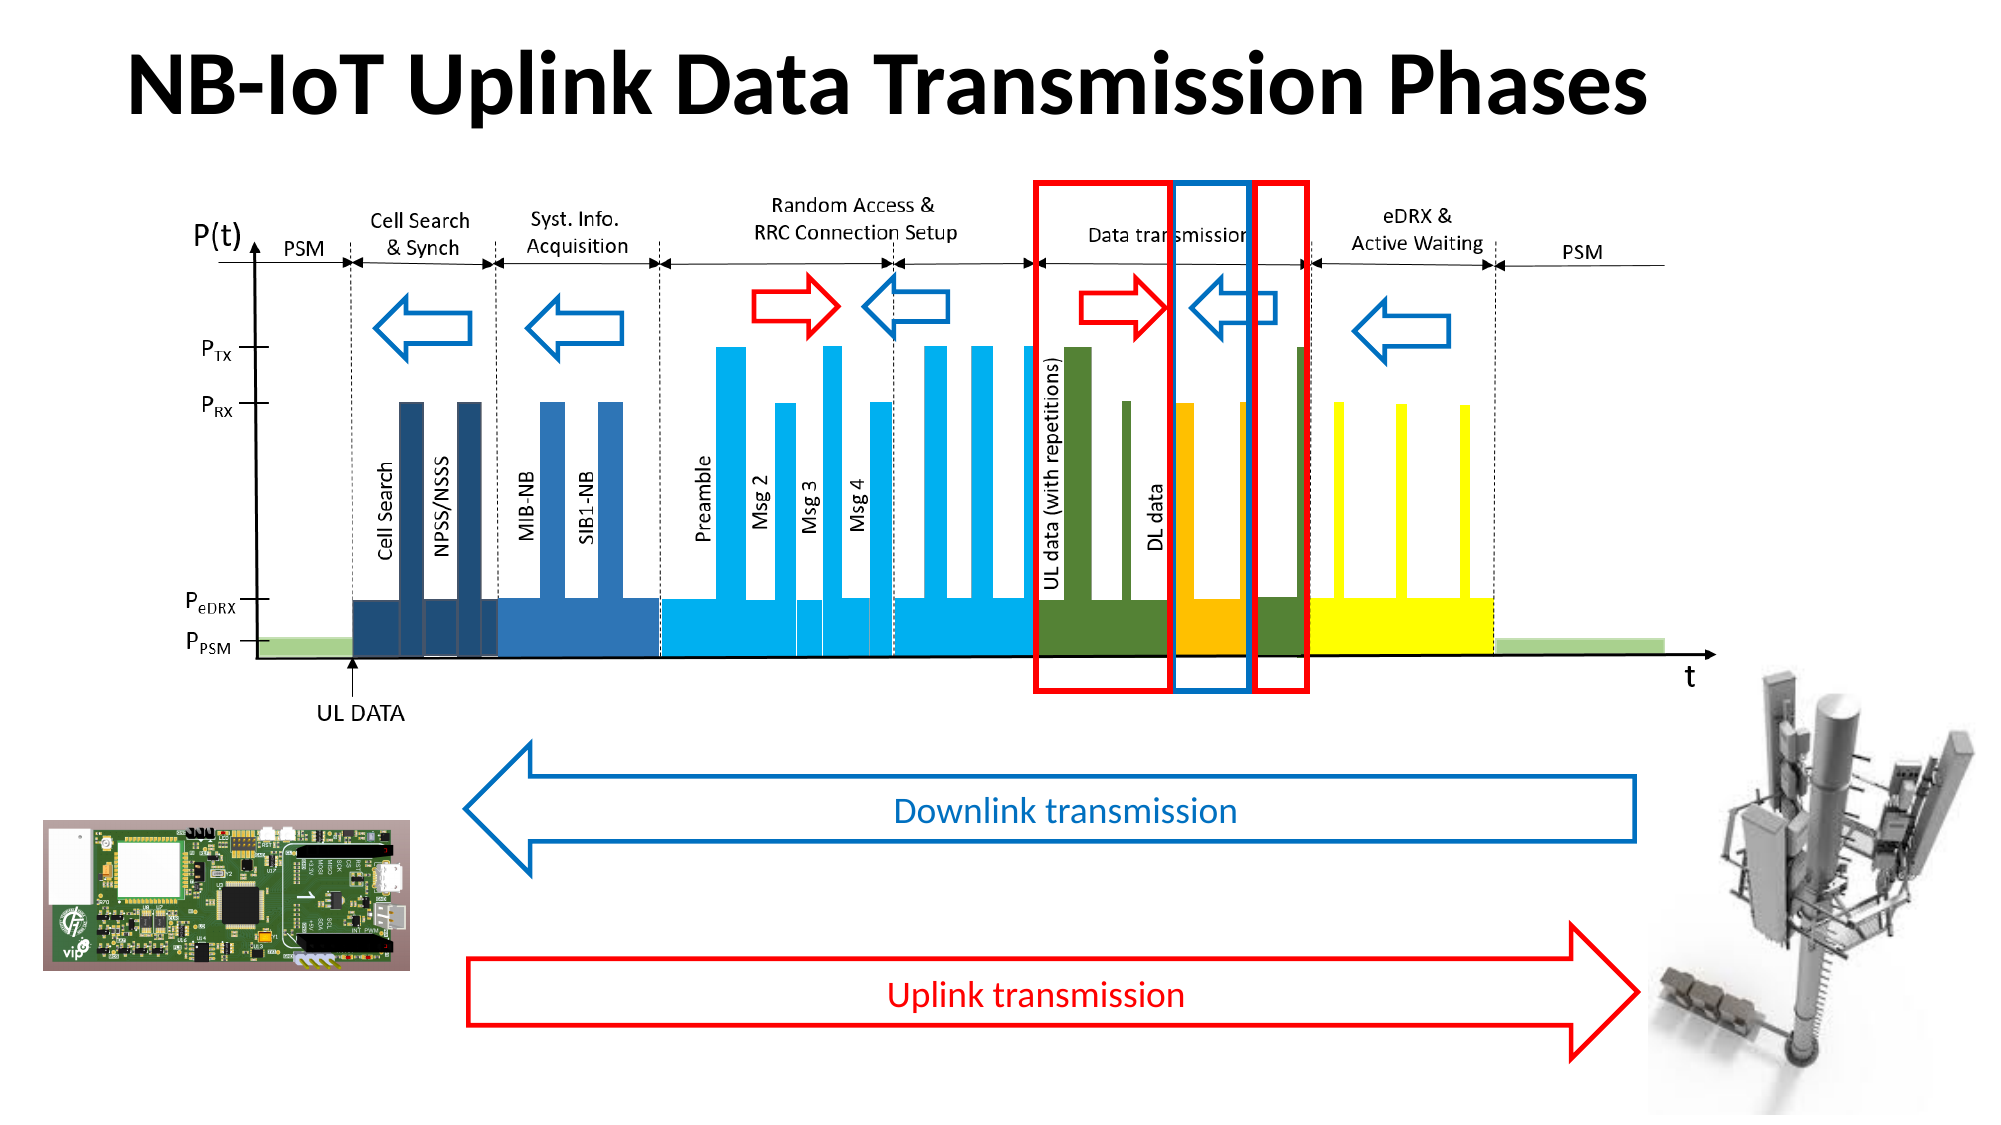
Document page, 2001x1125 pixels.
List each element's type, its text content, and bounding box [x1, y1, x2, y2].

picture [43, 820, 410, 971]
text_box NB-IoT Uplink Data Transmission Phases [90, 20, 1875, 150]
text_box Uplink transmission [467, 922, 1640, 1062]
picture [168, 183, 1997, 1115]
text_box Downlink transmission [463, 744, 1636, 877]
